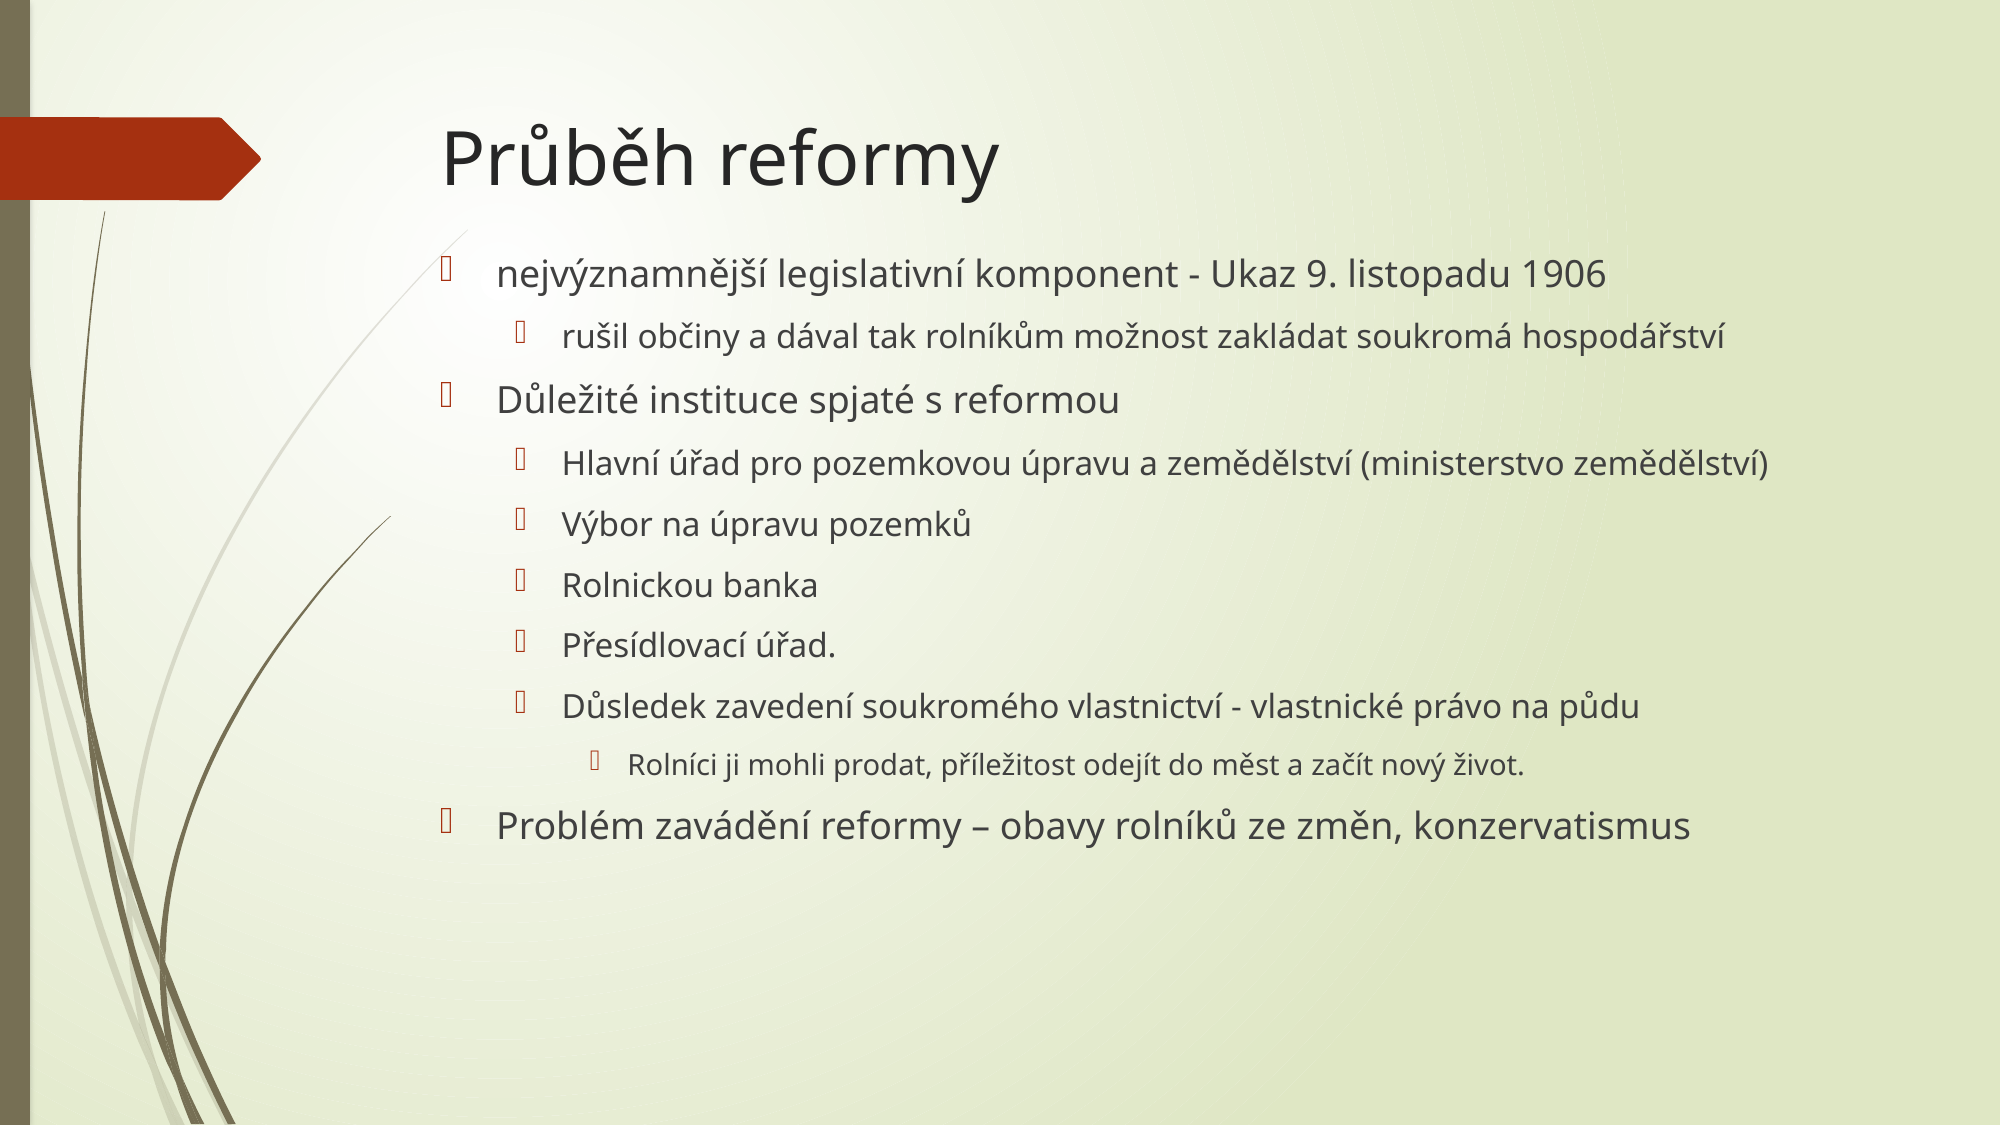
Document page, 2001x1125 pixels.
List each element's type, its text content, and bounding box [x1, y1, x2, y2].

list nejvýznamnější legislativní komponent - Ukaz 9. listopadu 1906 rušil občiny a dával tak rolníkům možnost zakládat soukromá hospodářství Důležité instituce spjaté s reformou Hlavní úřad pro pozemkovou úpravu a zemědělství (ministerstvo zemědělství) Výbor na úpravu pozemků Rolnickou banka Přesídlovací úřad. Důsledek zavedení soukromého vlastnictví - vlastnické právo na půdu Rolníci ji mohli prodat, příležitost odejít do měst a začít nový život. Problém zavádění reformy – obavy rolníků ze změn, konzervatismus [424, 242, 1888, 1125]
title Průběh reformy [425, 102, 1888, 242]
